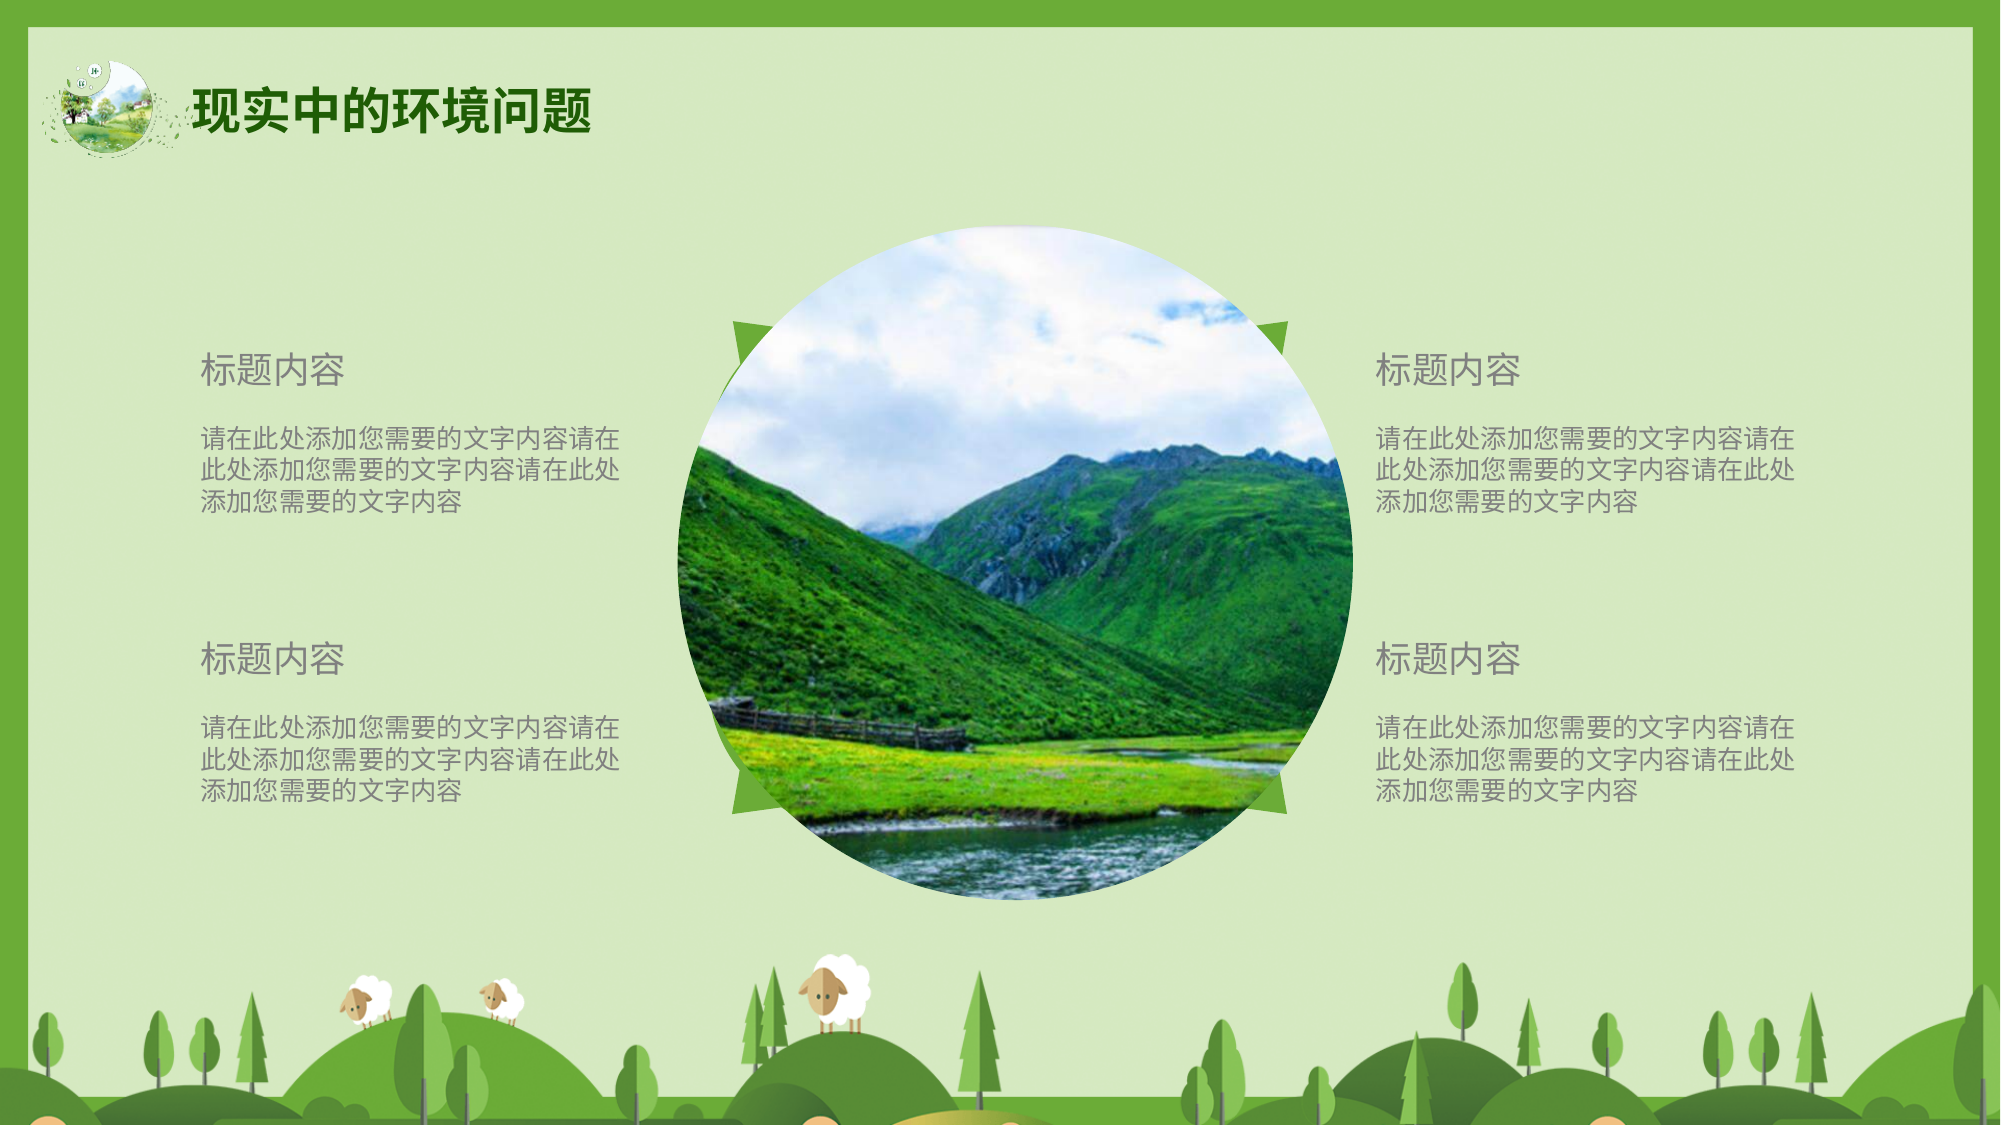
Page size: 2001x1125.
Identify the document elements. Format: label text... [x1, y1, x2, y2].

text_box 标题内容 请在此处添加您需要的文字内容请在此处添加您需要的文字内容请在此处添加您需要的文字内容 [1375, 636, 1811, 806]
text_box [710, 709, 787, 816]
text_box [1256, 319, 1290, 356]
text_box 标题内容 请在此处添加您需要的文字内容请在此处添加您需要的文字内容请在此处添加您需要的文字内容 [200, 347, 636, 517]
picture [0, 0, 2001, 1125]
text_box 现实中的环境问题 [201, 71, 616, 147]
text_box [677, 224, 1353, 901]
text_box [716, 319, 774, 404]
text_box 标题内容 请在此处添加您需要的文字内容请在此处添加您需要的文字内容请在此处添加您需要的文字内容 [1375, 347, 1811, 517]
text_box [1246, 772, 1289, 816]
text_box 标题内容 请在此处添加您需要的文字内容请在此处添加您需要的文字内容请在此处添加您需要的文字内容 [200, 636, 636, 806]
